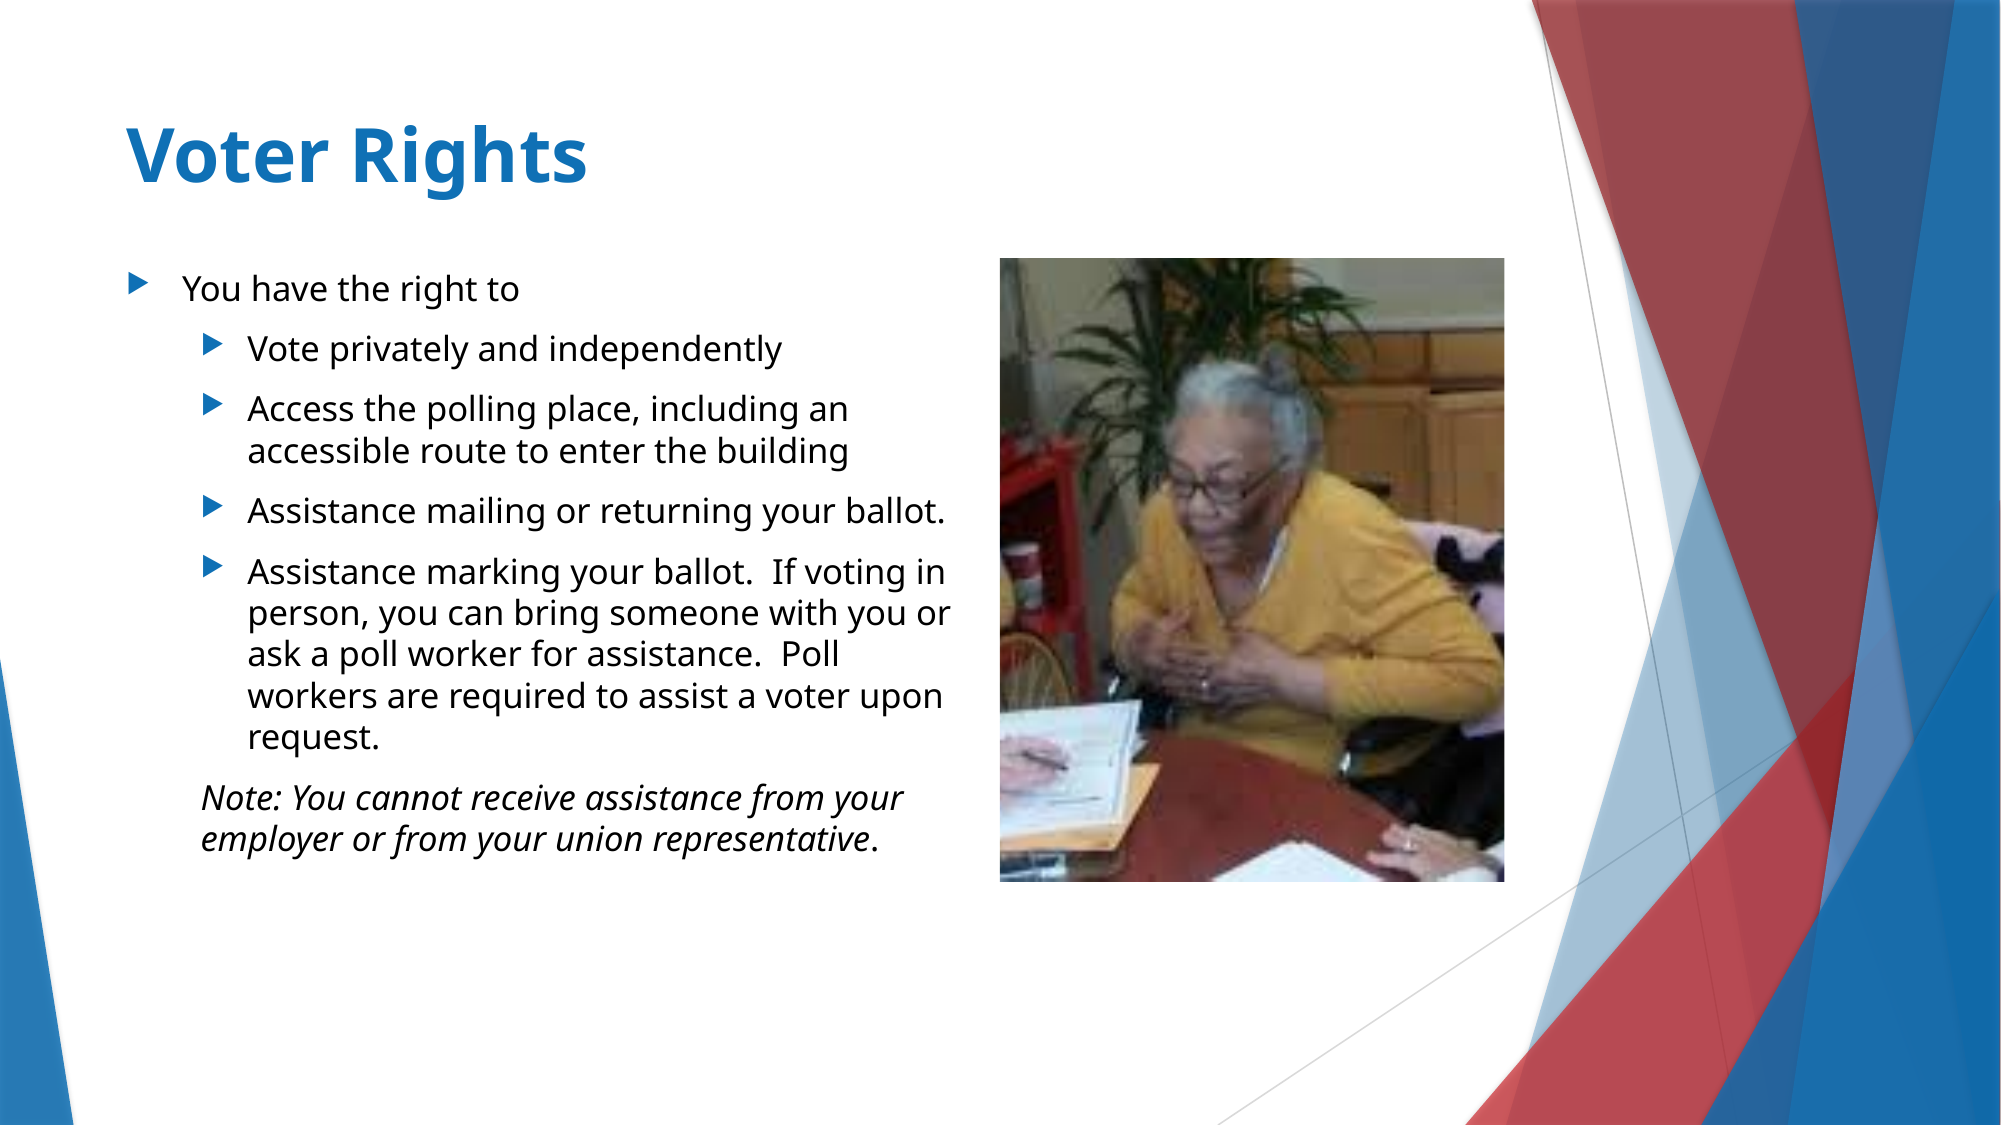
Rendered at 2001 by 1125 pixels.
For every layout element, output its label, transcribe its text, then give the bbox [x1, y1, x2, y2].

list You have the right to Vote privately and independently Access the polling place, including an accessible route to enter the building Assistance mailing or returning your ballot. Assistance marking your ballot. If voting in person, you can bring someone with you or ask a poll worker for assistance. Poll workers are required to assist a voter upon request. Note: You cannot receive assistance from your employer or from your union representative. [111, 258, 968, 896]
title Voter Rights [111, 99, 1522, 317]
picture [999, 258, 1505, 882]
